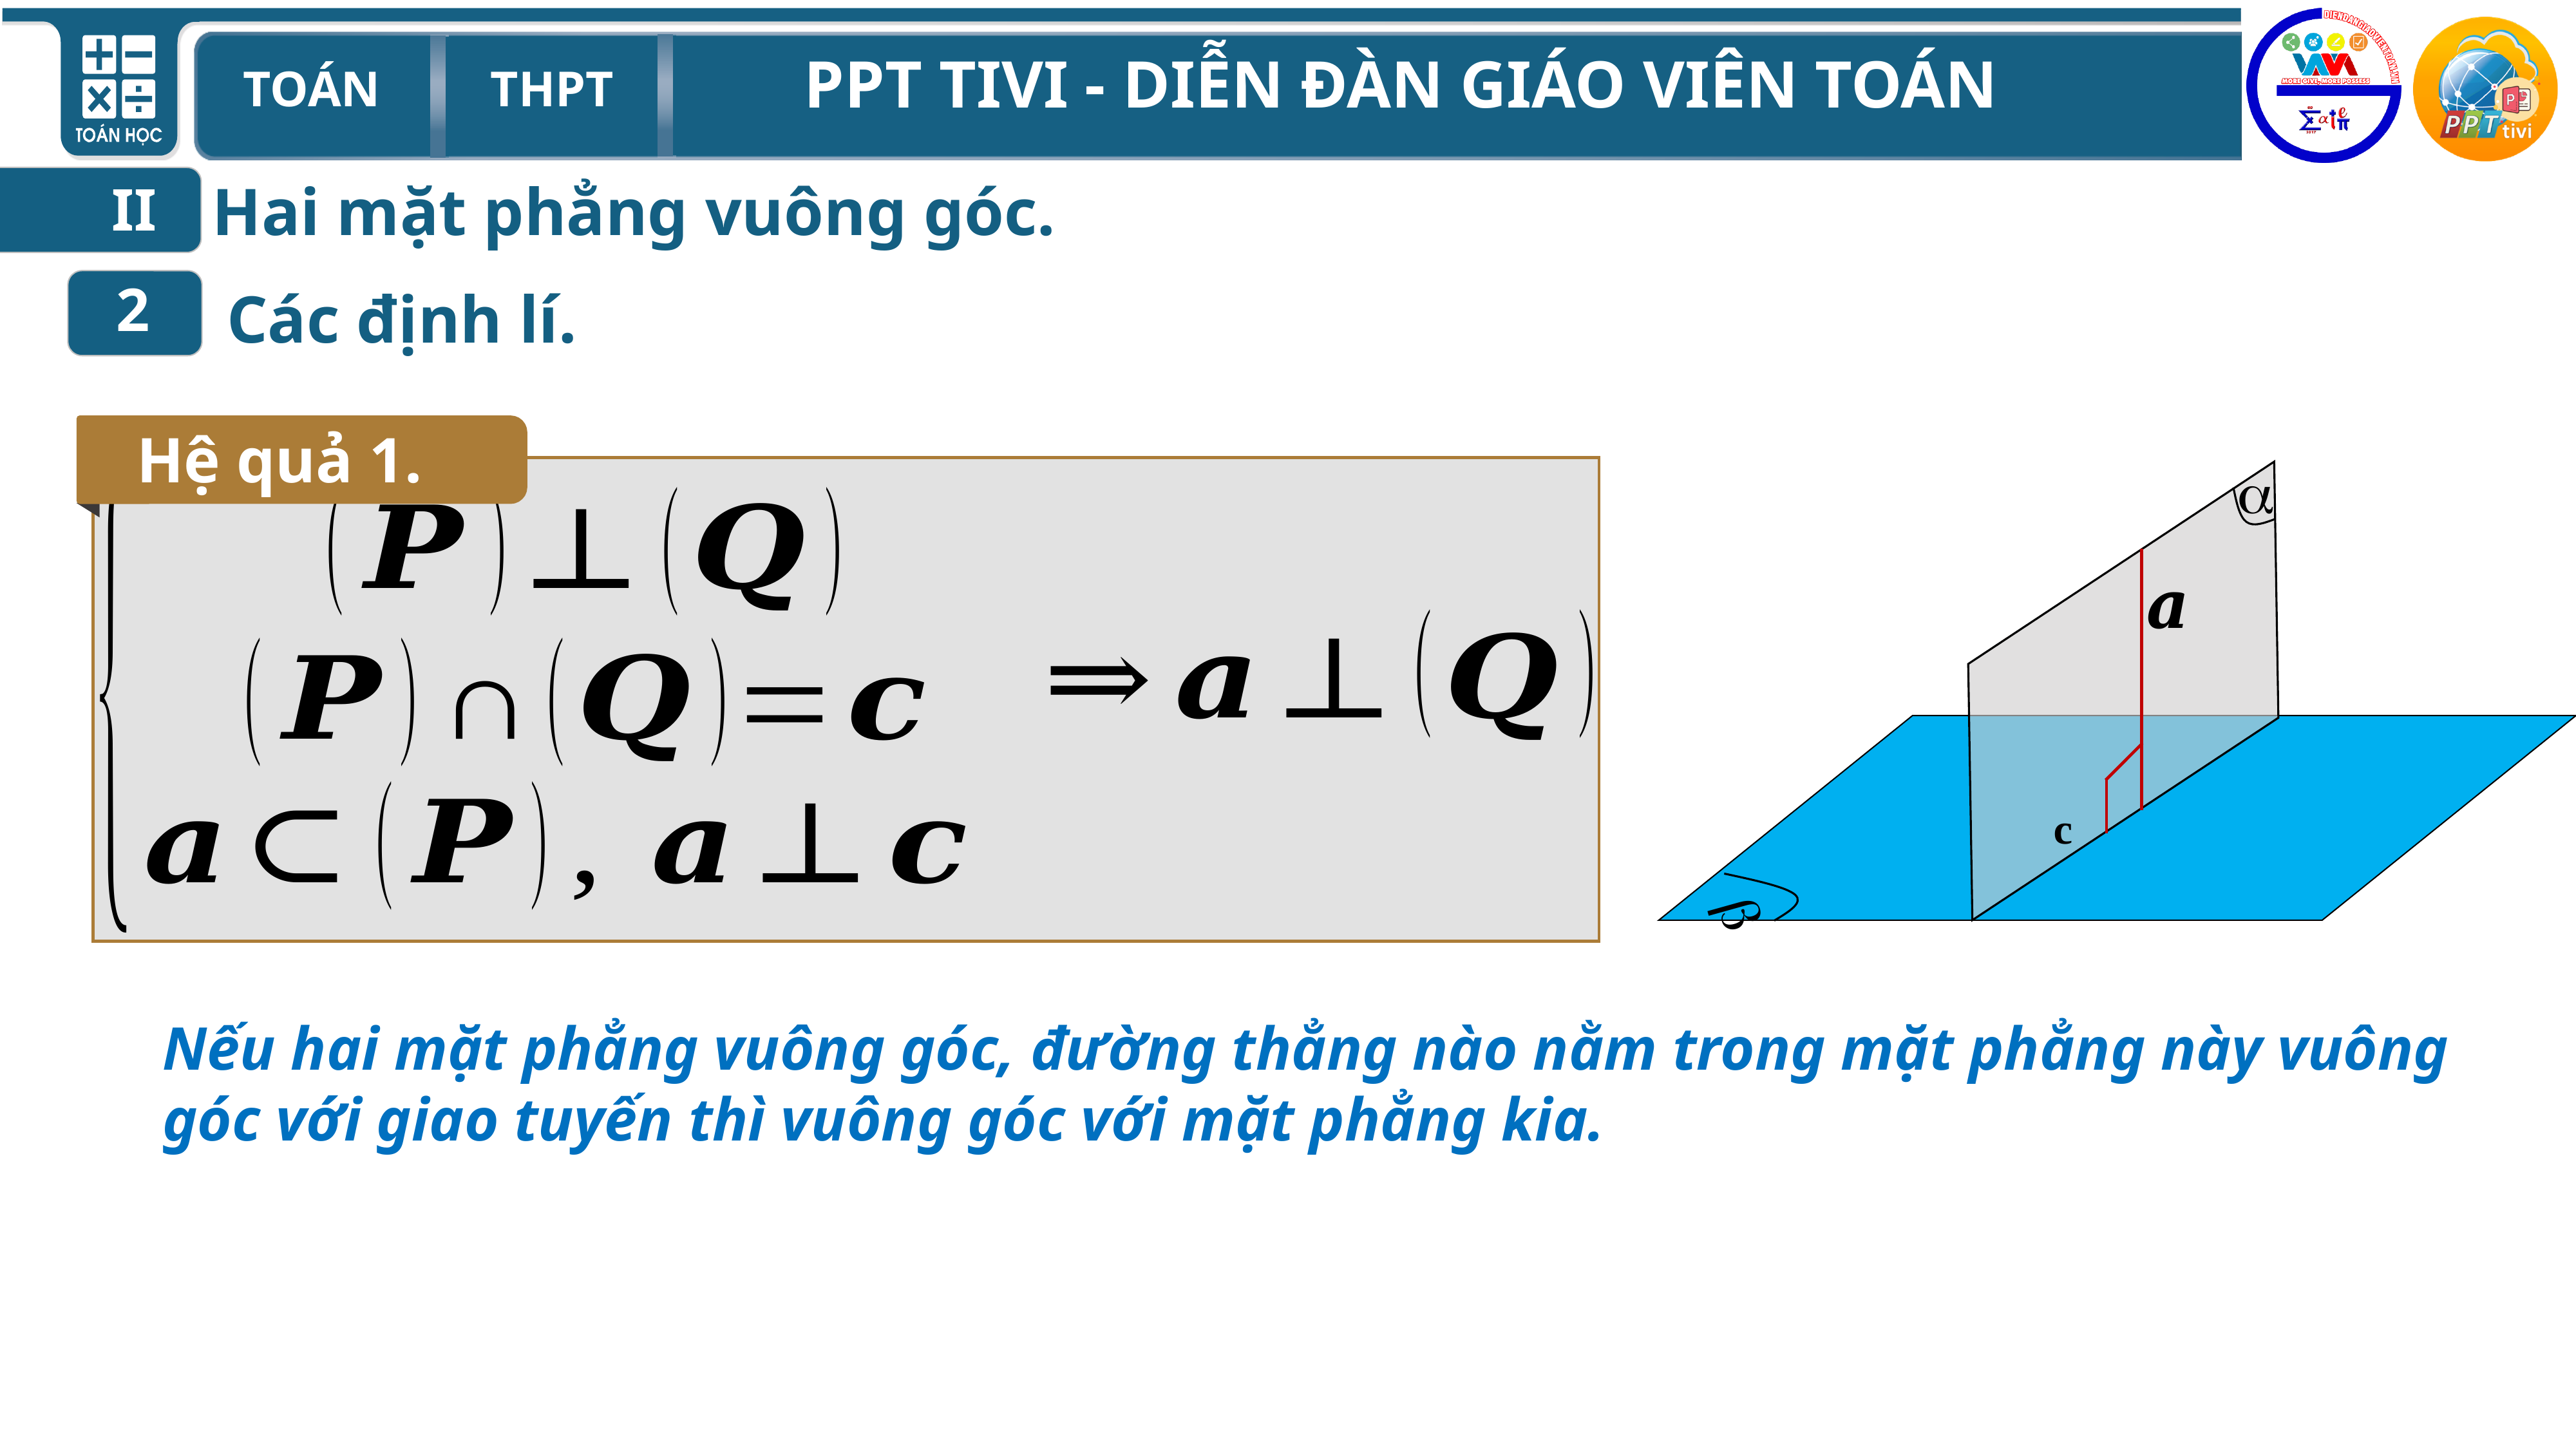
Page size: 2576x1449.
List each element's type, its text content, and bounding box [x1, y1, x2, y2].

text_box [68, 267, 1168, 362]
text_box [0, 166, 2029, 254]
picture [2412, 16, 2558, 162]
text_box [1658, 450, 2576, 951]
picture [2246, 8, 2401, 163]
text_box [76, 416, 1598, 940]
picture [2, 22, 2242, 160]
text_box Nếu hai mặt phẳng vuông góc, đường thẳng nào nằm trong mặt phẳng này vuông góc với giao tuyến thì vuông góc với mặt phẳng kia. [153, 1006, 2488, 1158]
